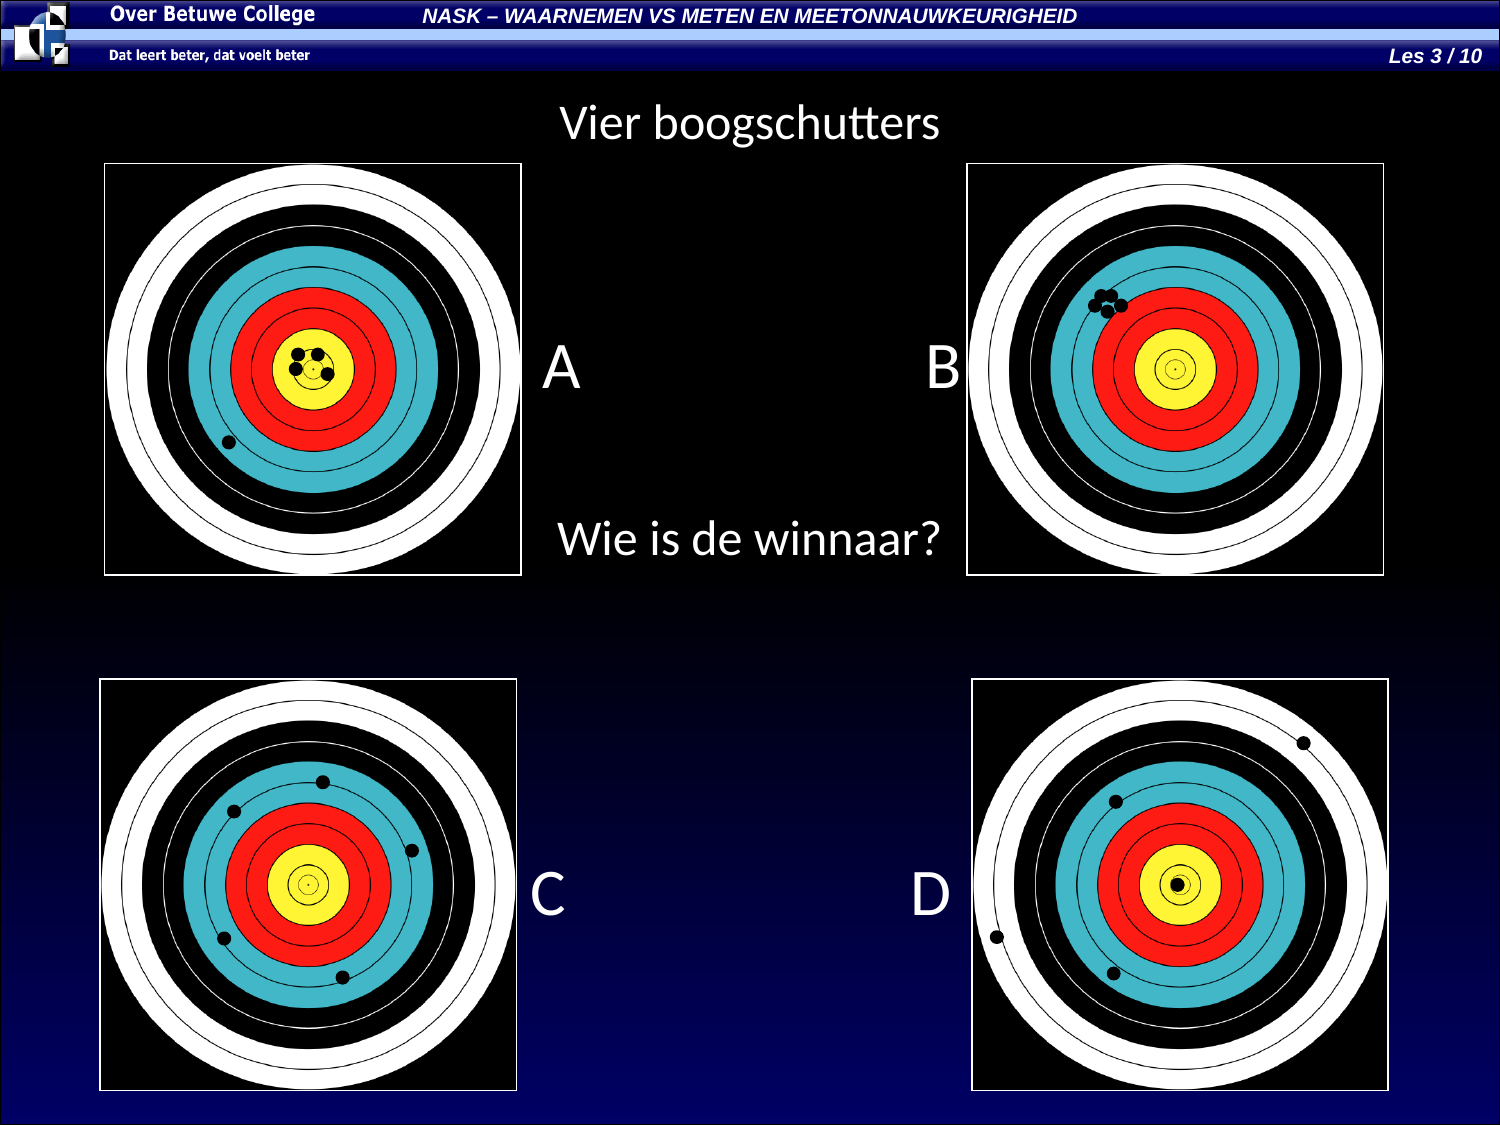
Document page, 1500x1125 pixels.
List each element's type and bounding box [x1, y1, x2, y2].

text_box [967, 163, 1384, 575]
text_box [972, 679, 1388, 1091]
text_box [0, 79, 1500, 1125]
text_box [100, 679, 516, 1091]
picture [0, 0, 1500, 71]
text_box [105, 163, 521, 575]
